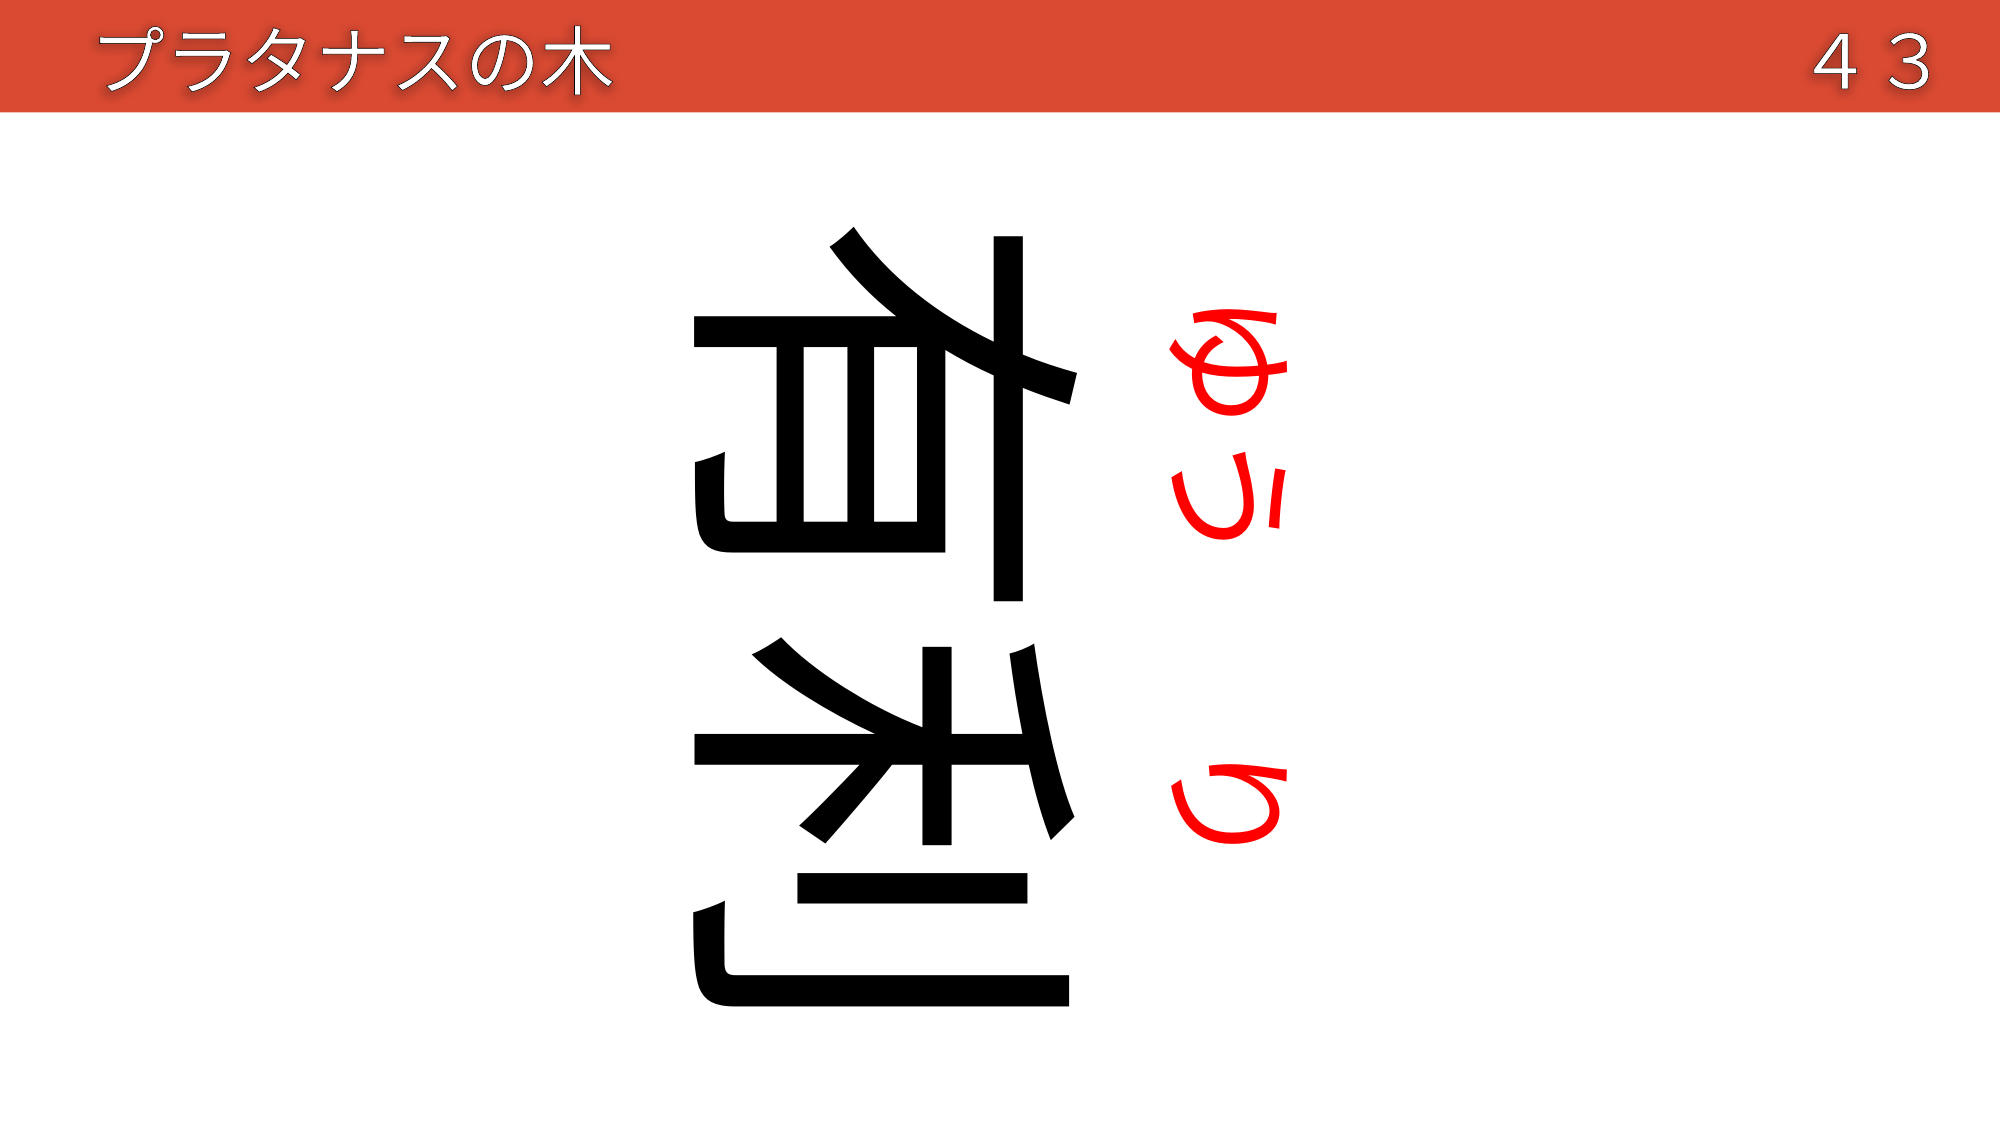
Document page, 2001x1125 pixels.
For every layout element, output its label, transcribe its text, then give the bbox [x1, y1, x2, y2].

text_box 有利 [616, 195, 1152, 1125]
text_box プラタナスの木 [75, 6, 1201, 112]
text_box ゆう り [1126, 277, 1323, 918]
text_box [0, 0, 2000, 113]
text_box ４３ [1782, 6, 1963, 112]
